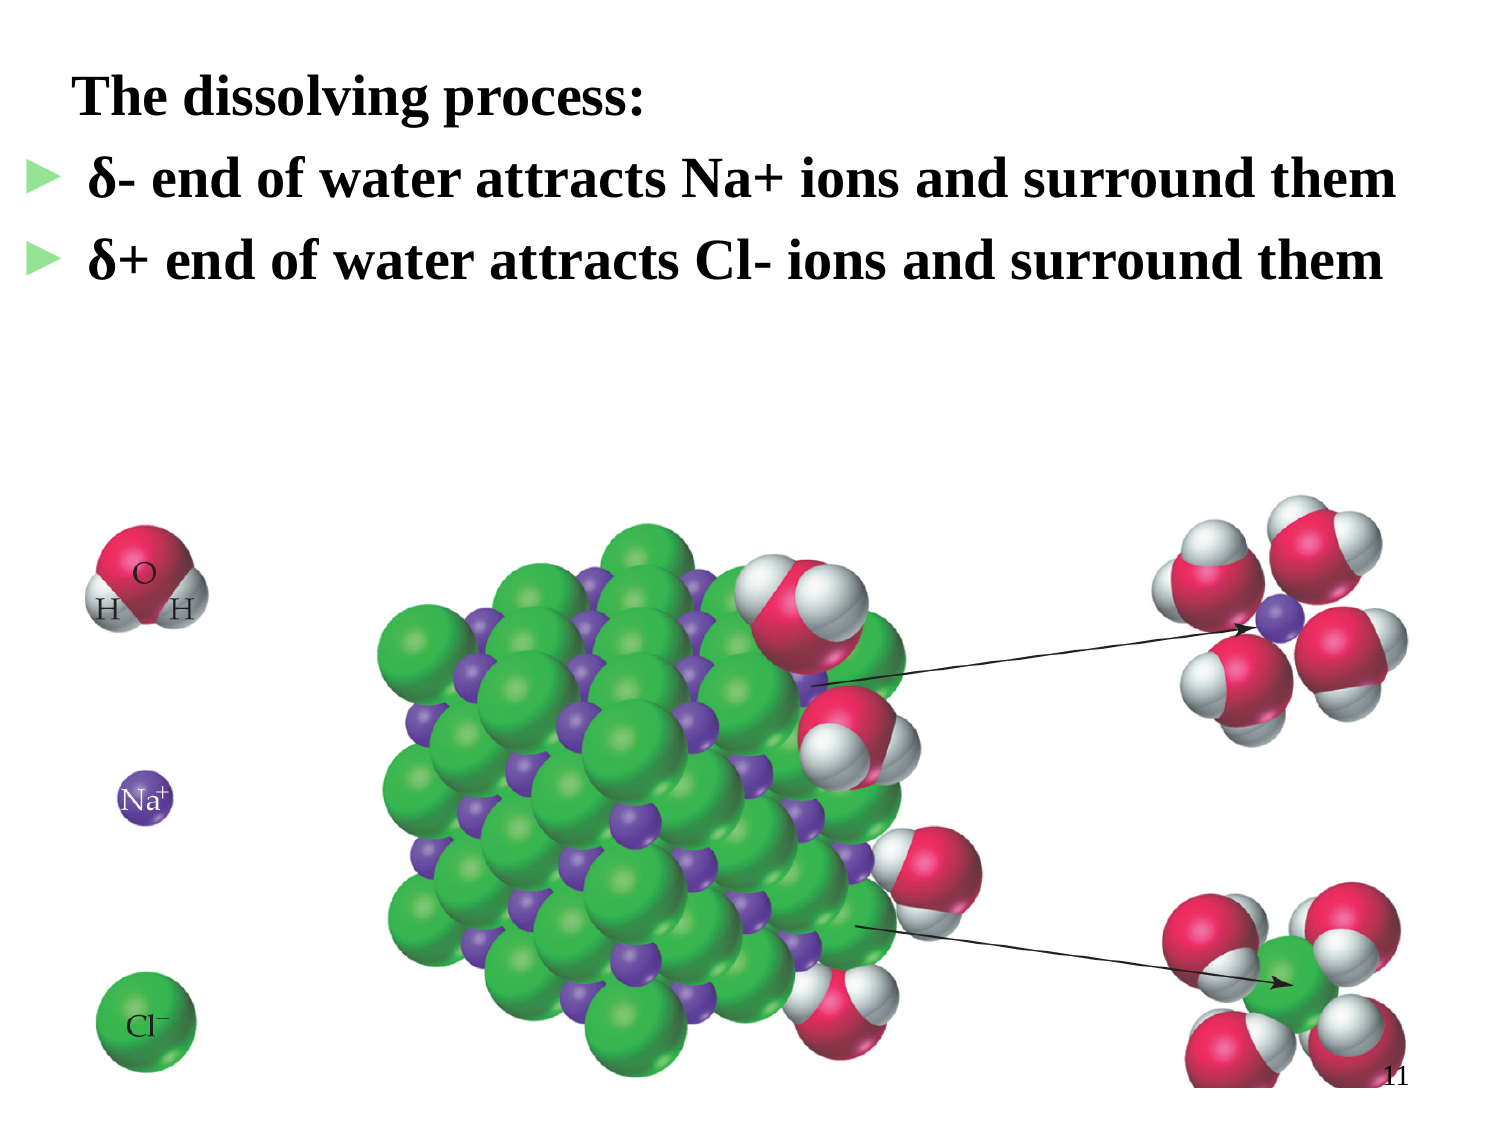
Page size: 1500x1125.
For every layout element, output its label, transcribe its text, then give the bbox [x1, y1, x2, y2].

picture [74, 486, 1417, 1088]
list The dissolving process: δ- end of water attracts Na+ ions and surround them δ+ end of water attracts Cl- ions and surround them [0, 50, 1450, 425]
slide_number 11 [1074, 1023, 1426, 1100]
